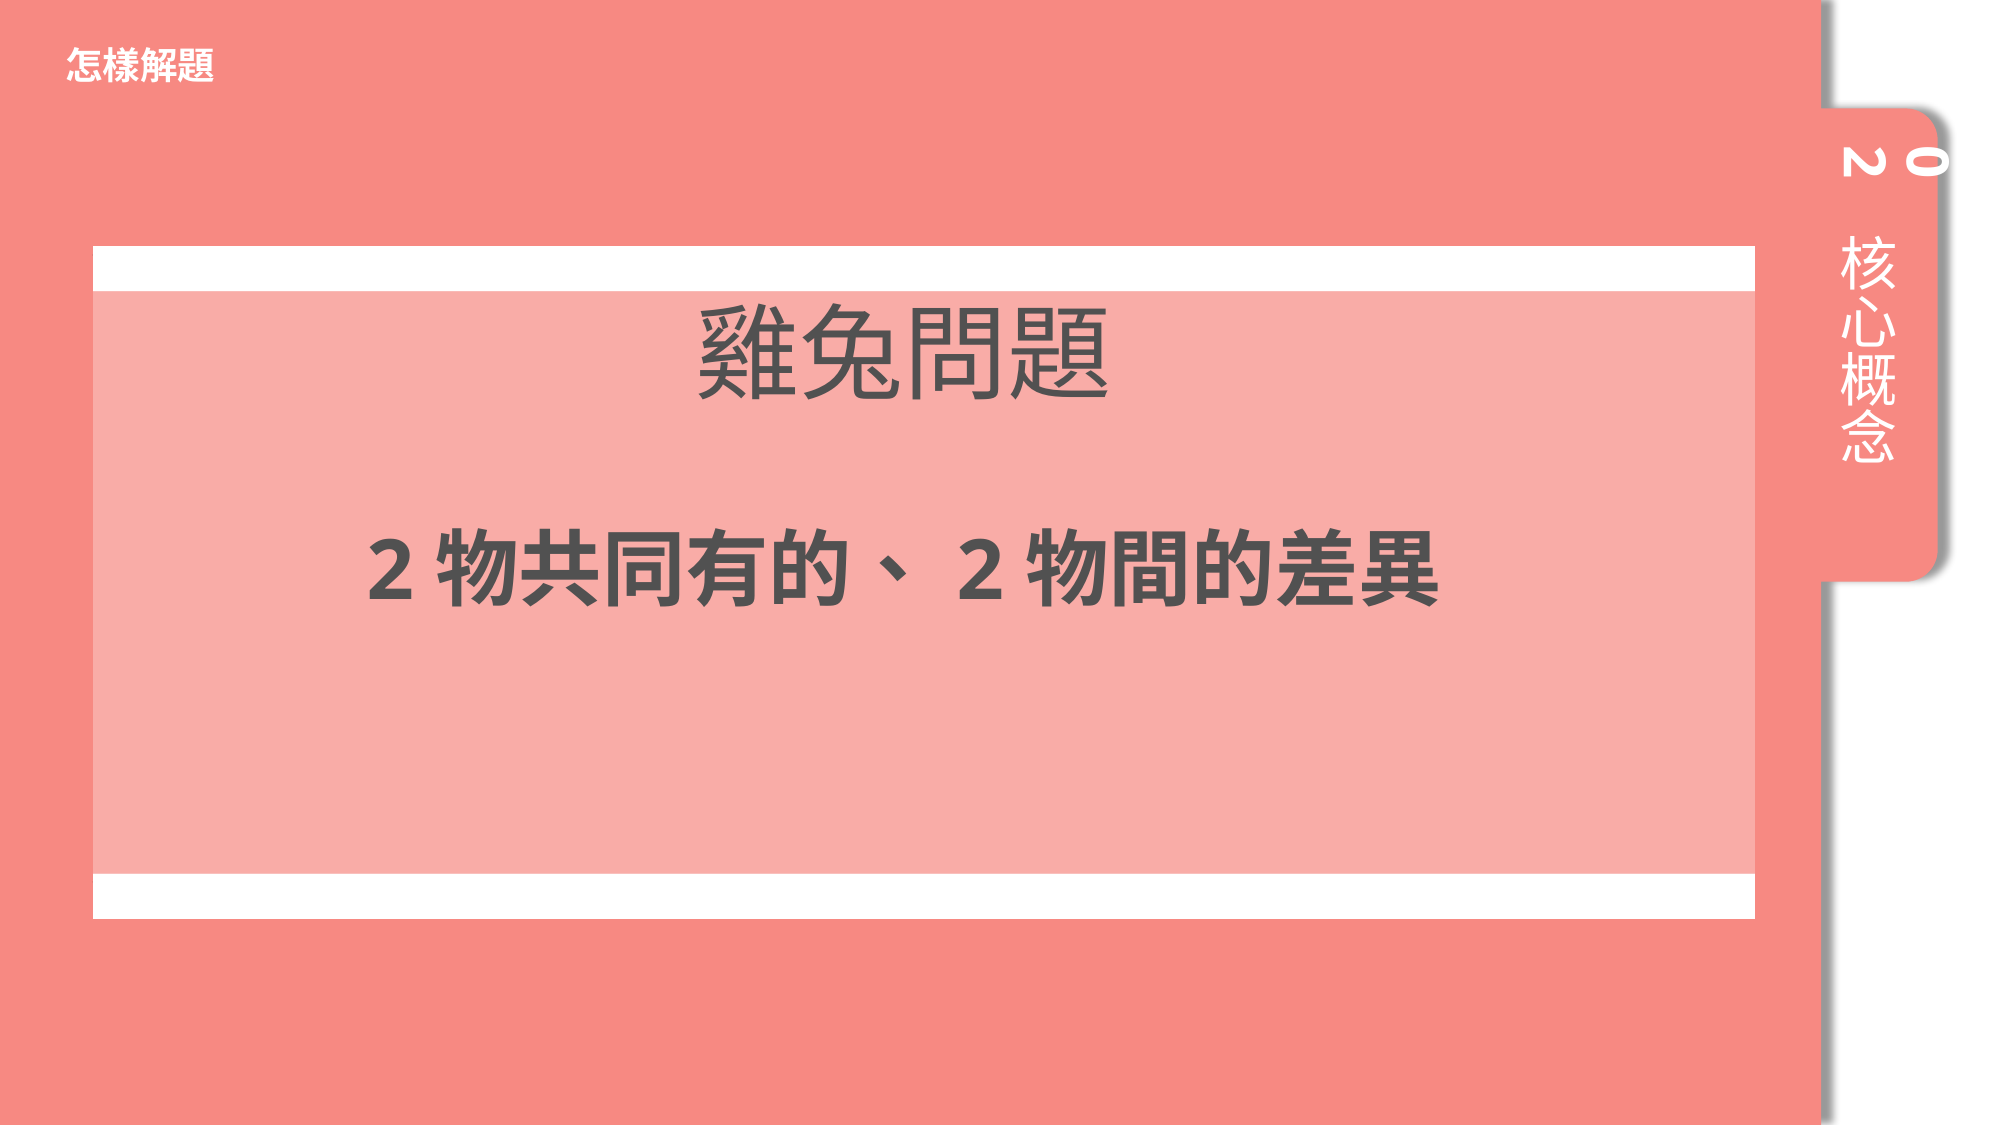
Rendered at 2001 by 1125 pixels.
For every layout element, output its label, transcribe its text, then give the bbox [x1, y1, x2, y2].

text_box 2物共同有的、2物間的差異 [93, 509, 1715, 624]
text_box [92, 246, 1755, 291]
list 核心概念 [1823, 220, 1923, 576]
list 怎樣解題 [50, 39, 698, 98]
text_box 雞兔問題 [93, 303, 1715, 419]
text_box [92, 874, 1755, 919]
list 02 [1823, 131, 1923, 220]
text_box [92, 291, 1755, 874]
